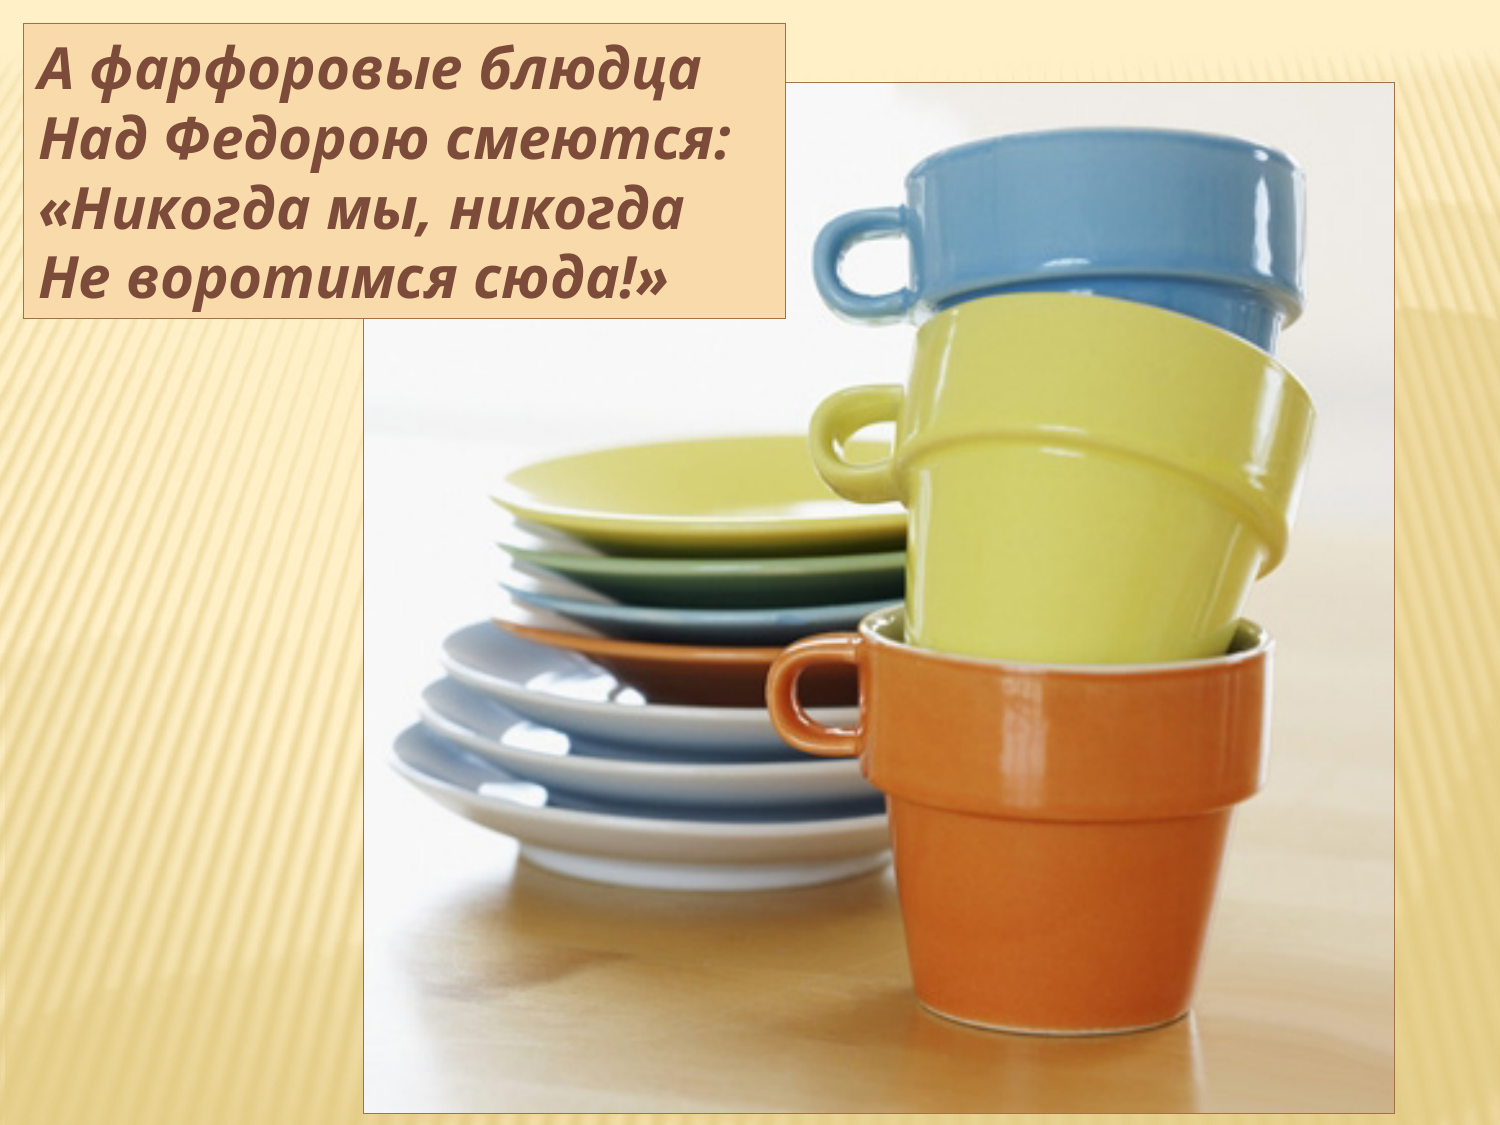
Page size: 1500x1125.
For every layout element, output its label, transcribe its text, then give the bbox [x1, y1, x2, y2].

text_box А фарфоровые блюдца Над Федорою смеются: «Никогда мы, никогда Не воротимся сюда!» [23, 23, 786, 319]
picture [362, 81, 1395, 1114]
